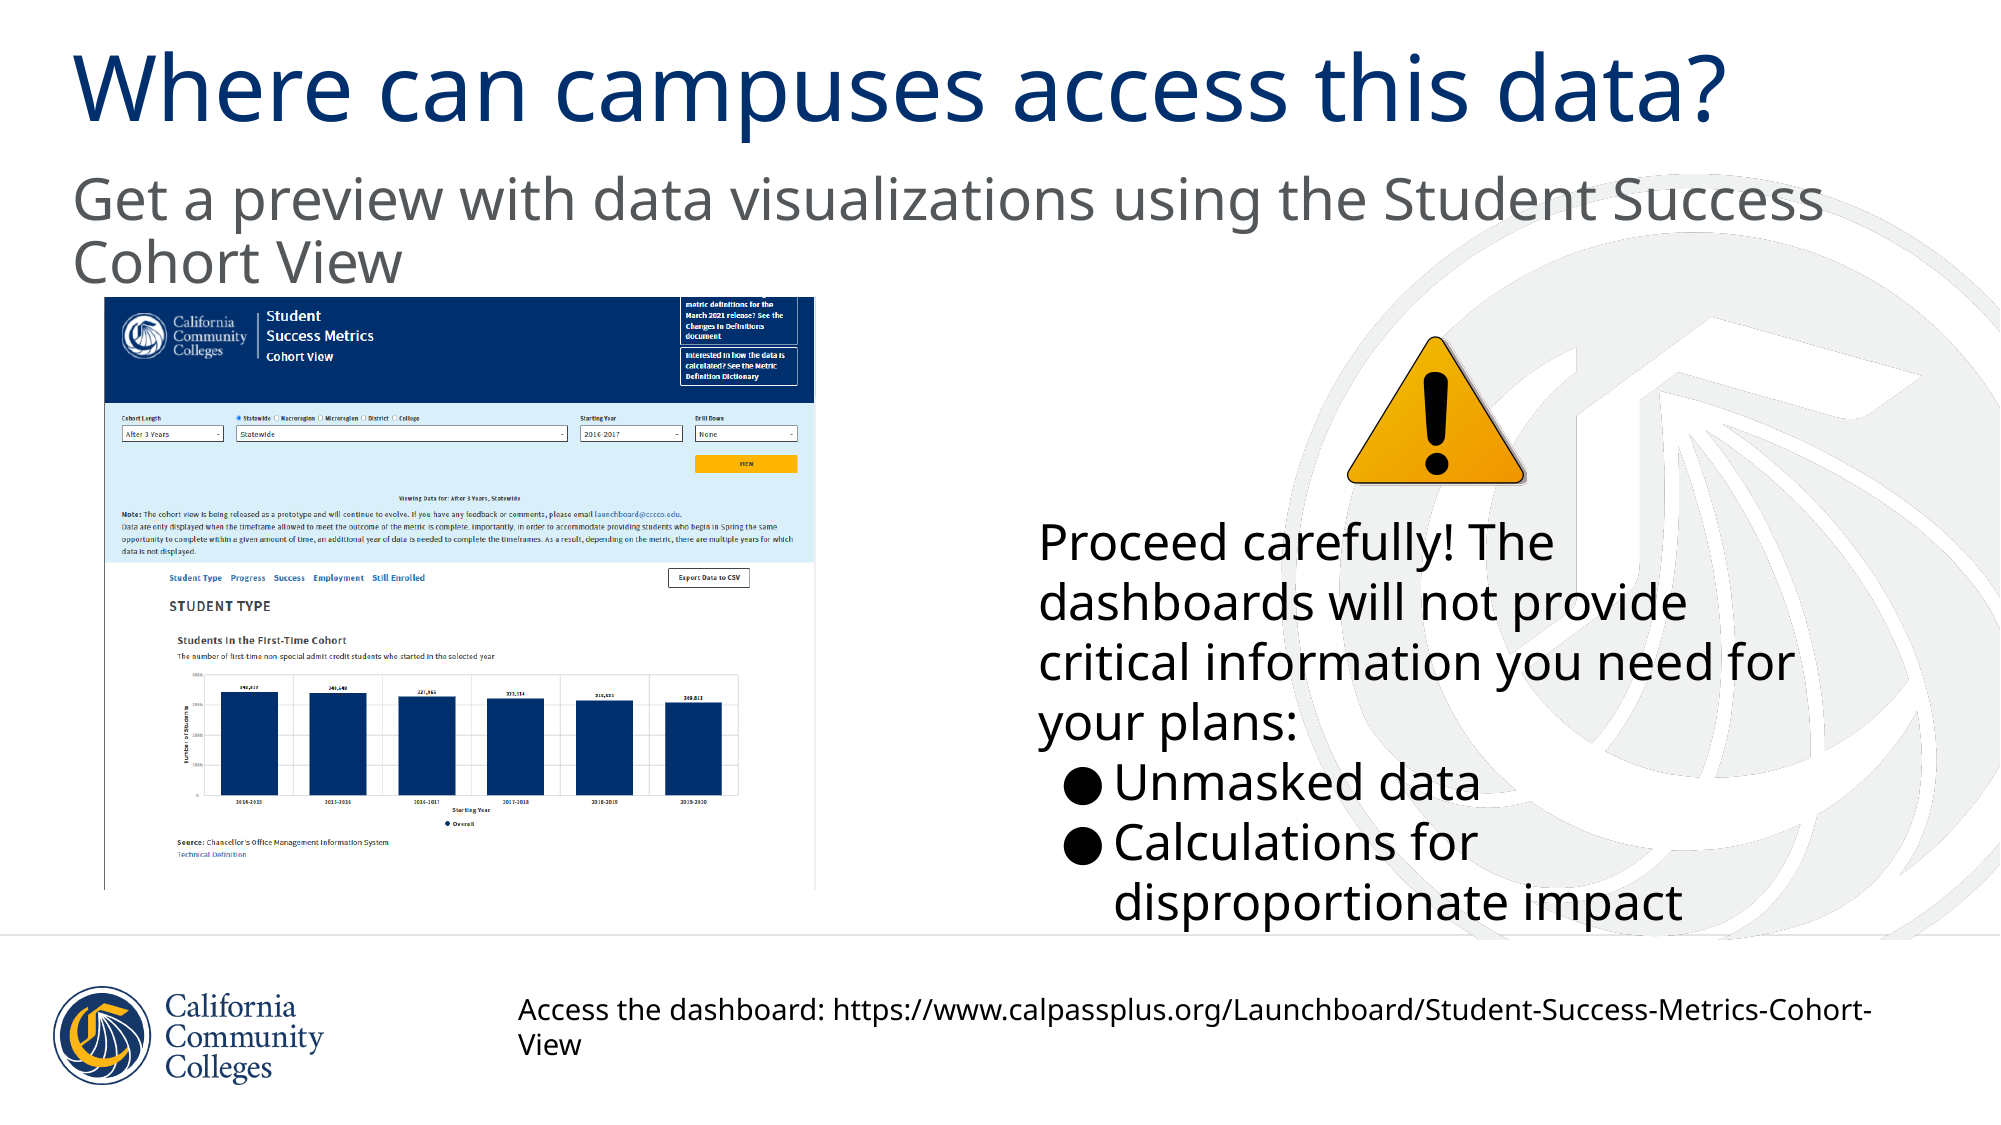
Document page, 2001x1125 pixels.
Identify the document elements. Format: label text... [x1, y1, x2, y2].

picture [53, 986, 327, 1085]
picture [1281, 174, 2000, 940]
text_box Access the dashboard: https://www.calpassplus.org/Launchboard/Student-Success-Metrics-Cohort-View [503, 975, 1931, 1076]
picture [104, 297, 816, 890]
text_box Proceed carefully! The dashboards will not provide critical information you need for your plans: Unmasked data Calculations for disproportionate impact [1023, 495, 1848, 946]
list Get a preview with data visualizations using the Student Success Cohort View [57, 162, 1975, 335]
title Where can campuses access this data? [57, 15, 1783, 167]
